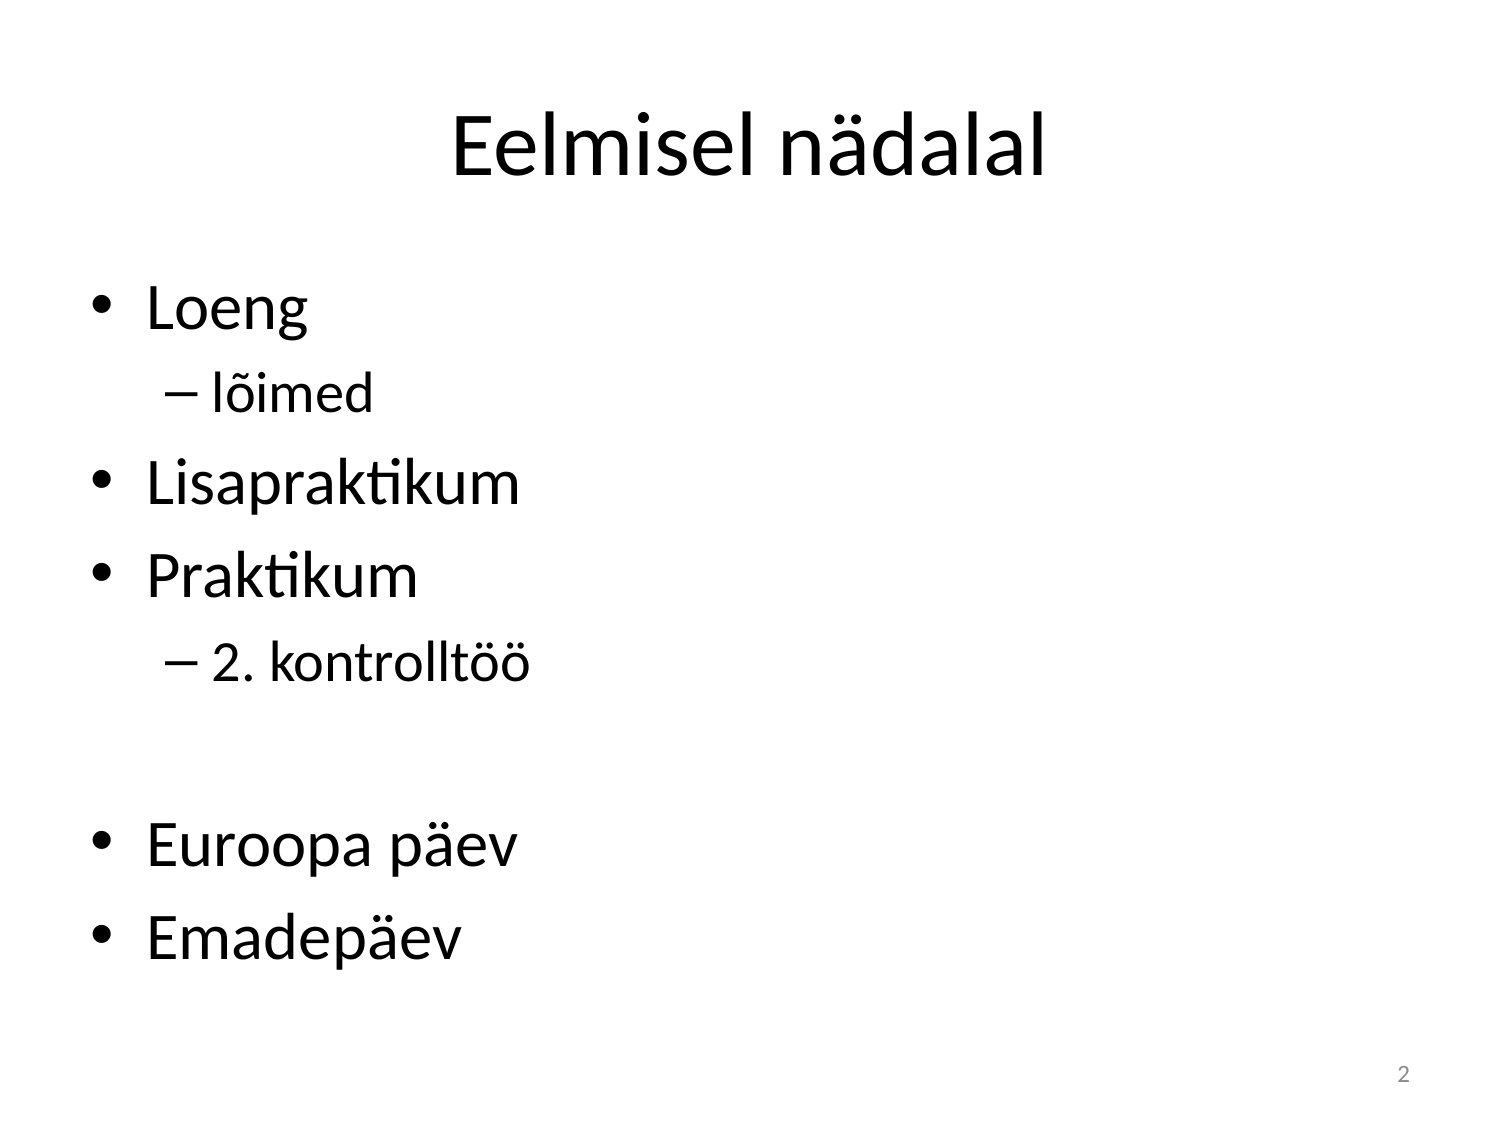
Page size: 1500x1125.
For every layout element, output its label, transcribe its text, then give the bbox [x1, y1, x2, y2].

title Eelmisel nädalal [75, 45, 1425, 233]
list Loeng lõimed Lisapraktikum Praktikum 2. kontrolltöö Euroopa päev Emadepäev [75, 255, 1425, 1064]
slide_number 2 [1074, 1042, 1425, 1103]
